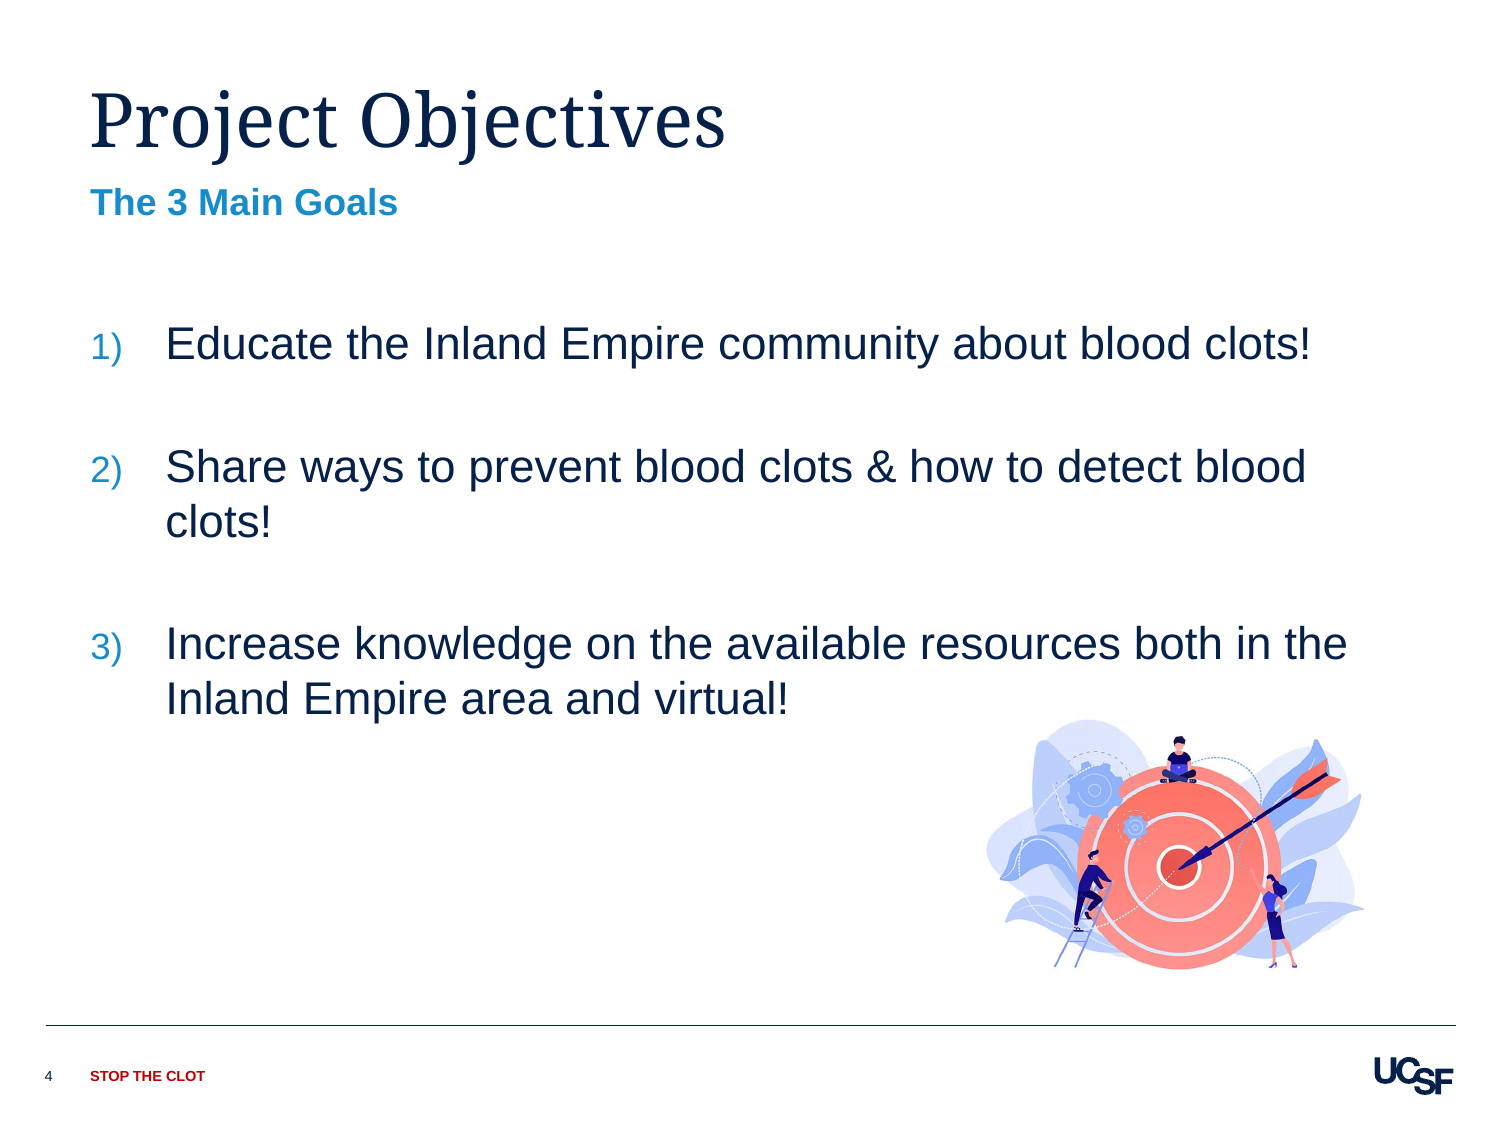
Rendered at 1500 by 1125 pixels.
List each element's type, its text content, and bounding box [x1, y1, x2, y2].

title Project Objectives [74, 69, 1416, 170]
slide_number 4 [44, 1058, 85, 1085]
list The 3 Main Goals [75, 170, 1416, 244]
list Educate the Inland Empire community about blood clots! Share ways to prevent blood clots & how to detect blood clots! Increase knowledge on the available resources both in the Inland Empire area and virtual! [75, 306, 1411, 948]
footer STOP THE CLOT [89, 1061, 798, 1084]
picture [960, 683, 1390, 1005]
